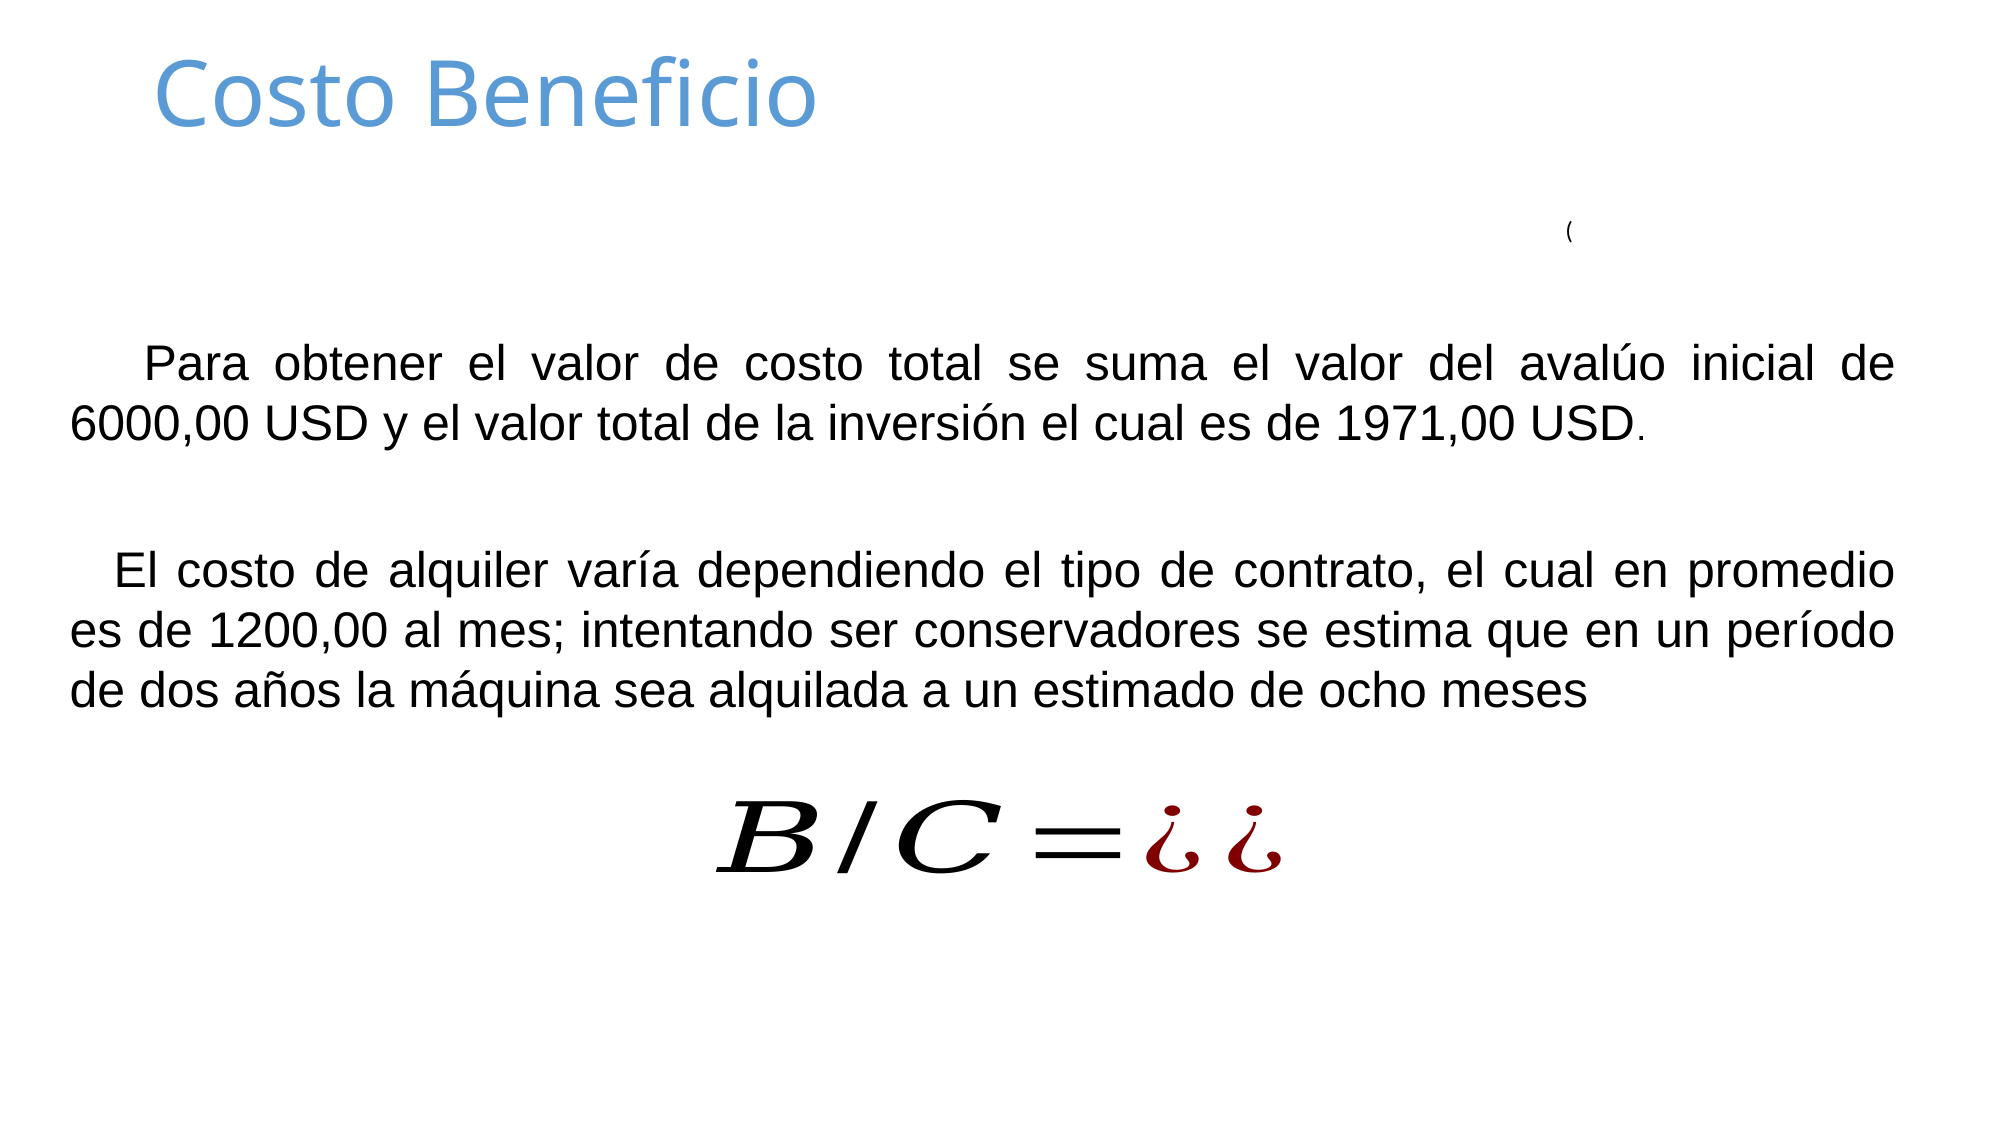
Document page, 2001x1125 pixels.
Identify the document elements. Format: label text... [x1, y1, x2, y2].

title Costo Beneficio [137, 37, 1863, 157]
text_box Para obtener el valor de costo total se suma el valor del avalúo inicial de 6000,00 USD y el valor total de la inversión el cual es de 1971,00 USD. [54, 323, 1912, 518]
text_box El costo de alquiler varía dependiendo el tipo de contrato, el cual en promedio es de 1200,00 al mes; intentando ser conservadores se estima que en un período de dos años la máquina sea alquilada a un estimado de ocho meses [54, 530, 1912, 725]
